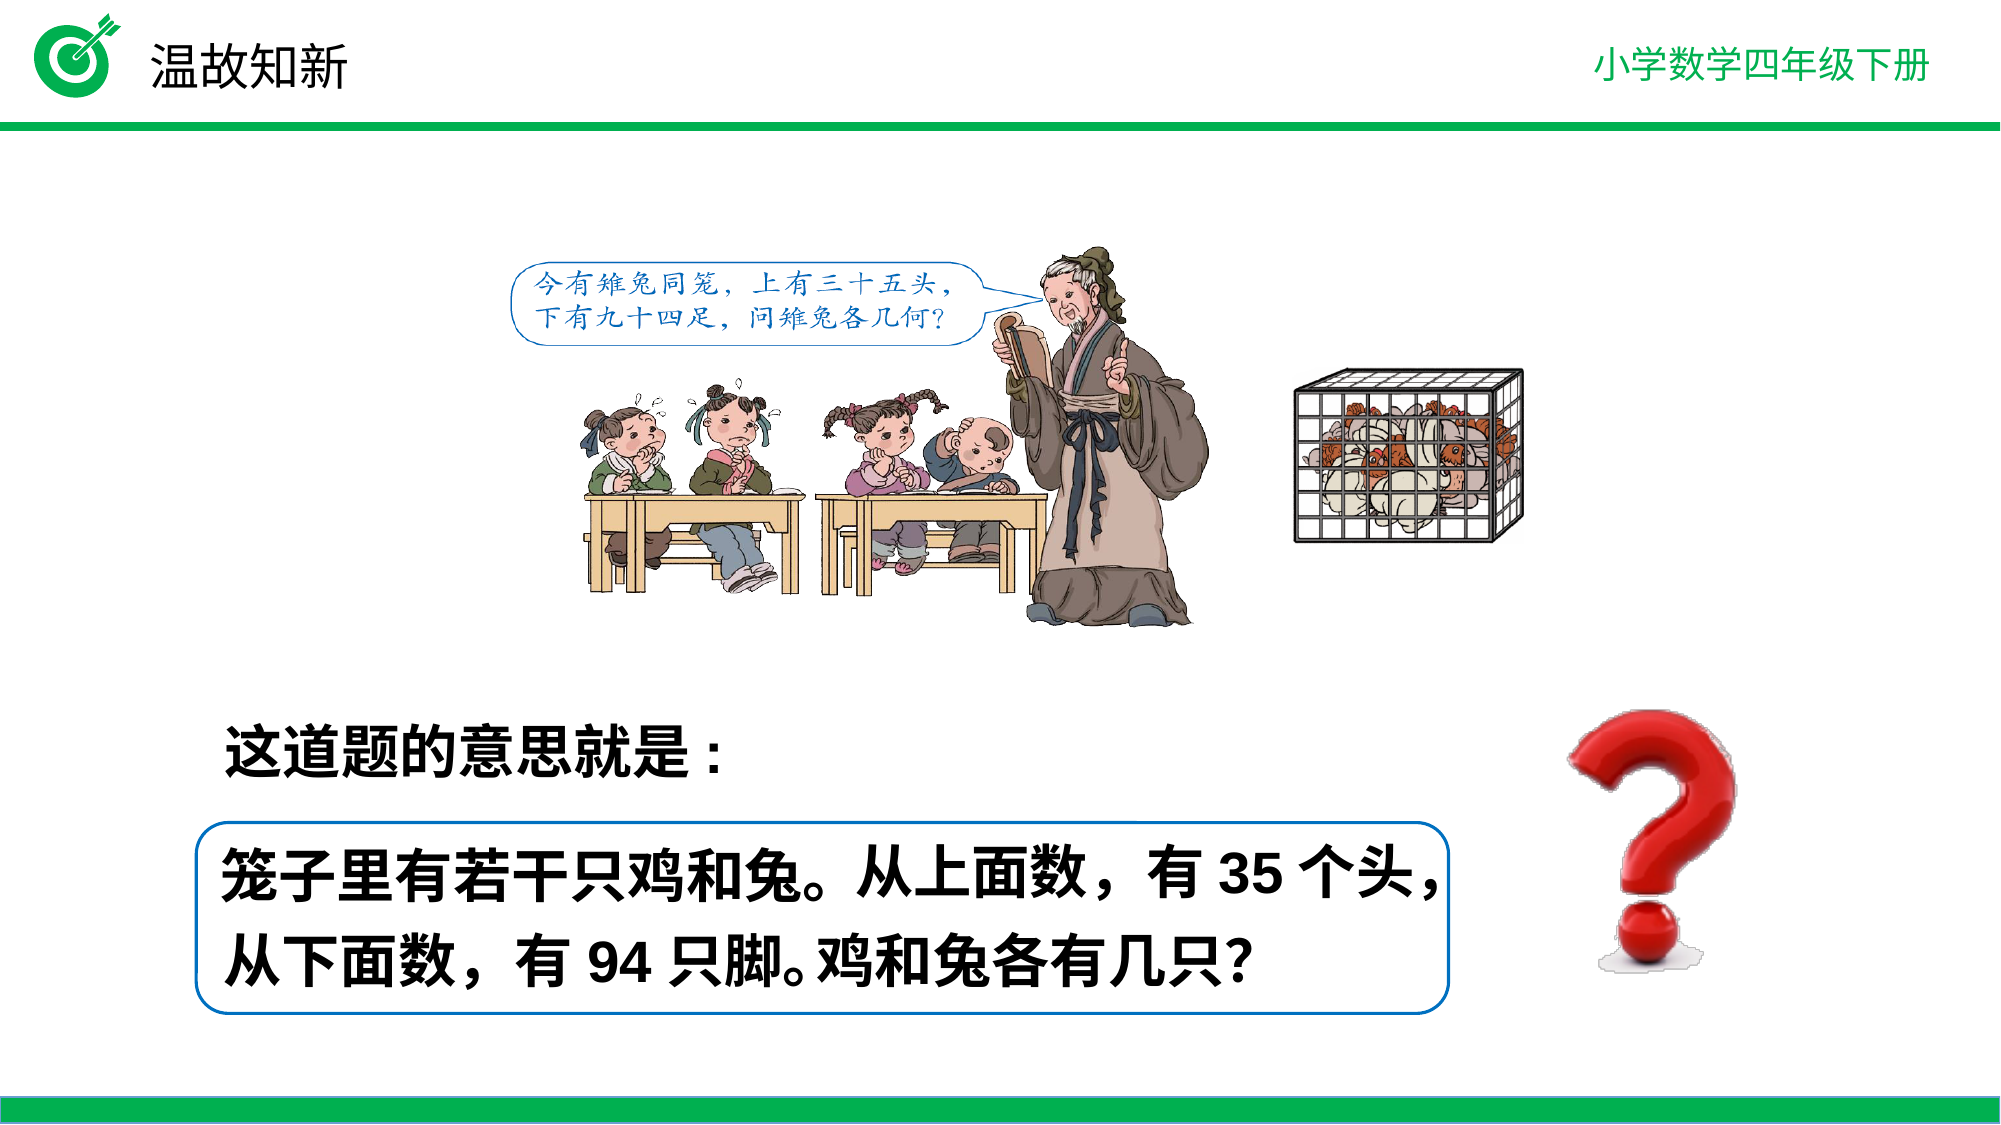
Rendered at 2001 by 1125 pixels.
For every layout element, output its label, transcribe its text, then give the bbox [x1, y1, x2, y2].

text_box 温故知新 [134, 28, 365, 104]
text_box 这道题的意思就是: [209, 707, 785, 793]
text_box 从下面数，有94只脚。 [208, 916, 802, 1002]
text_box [505, 208, 1209, 628]
text_box 笼子里有若干只鸡和兔。 [195, 821, 1450, 1015]
picture [1546, 677, 1767, 1003]
text_box 鸡和兔各有几只？ [802, 916, 1298, 1002]
picture [1292, 367, 1524, 544]
